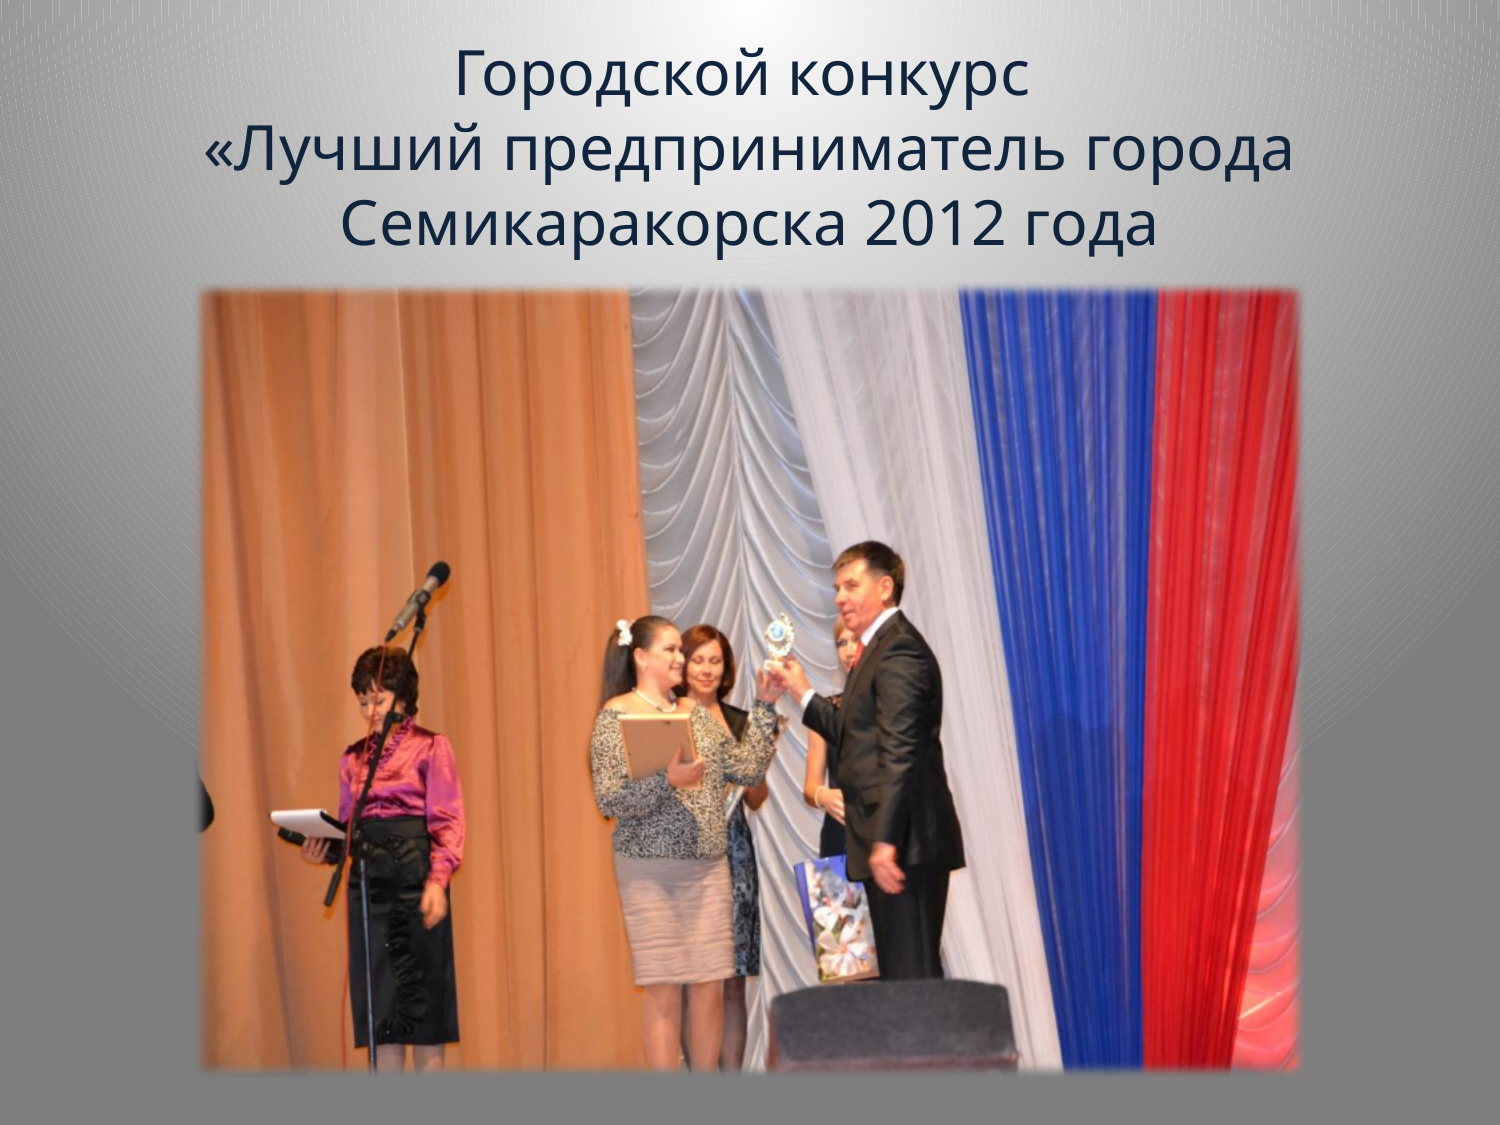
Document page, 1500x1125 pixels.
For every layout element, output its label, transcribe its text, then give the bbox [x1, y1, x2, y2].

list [192, 280, 1307, 1079]
title Городской конкурс «Лучший предприниматель города Семикаракорска 2012 года [75, 45, 1425, 247]
